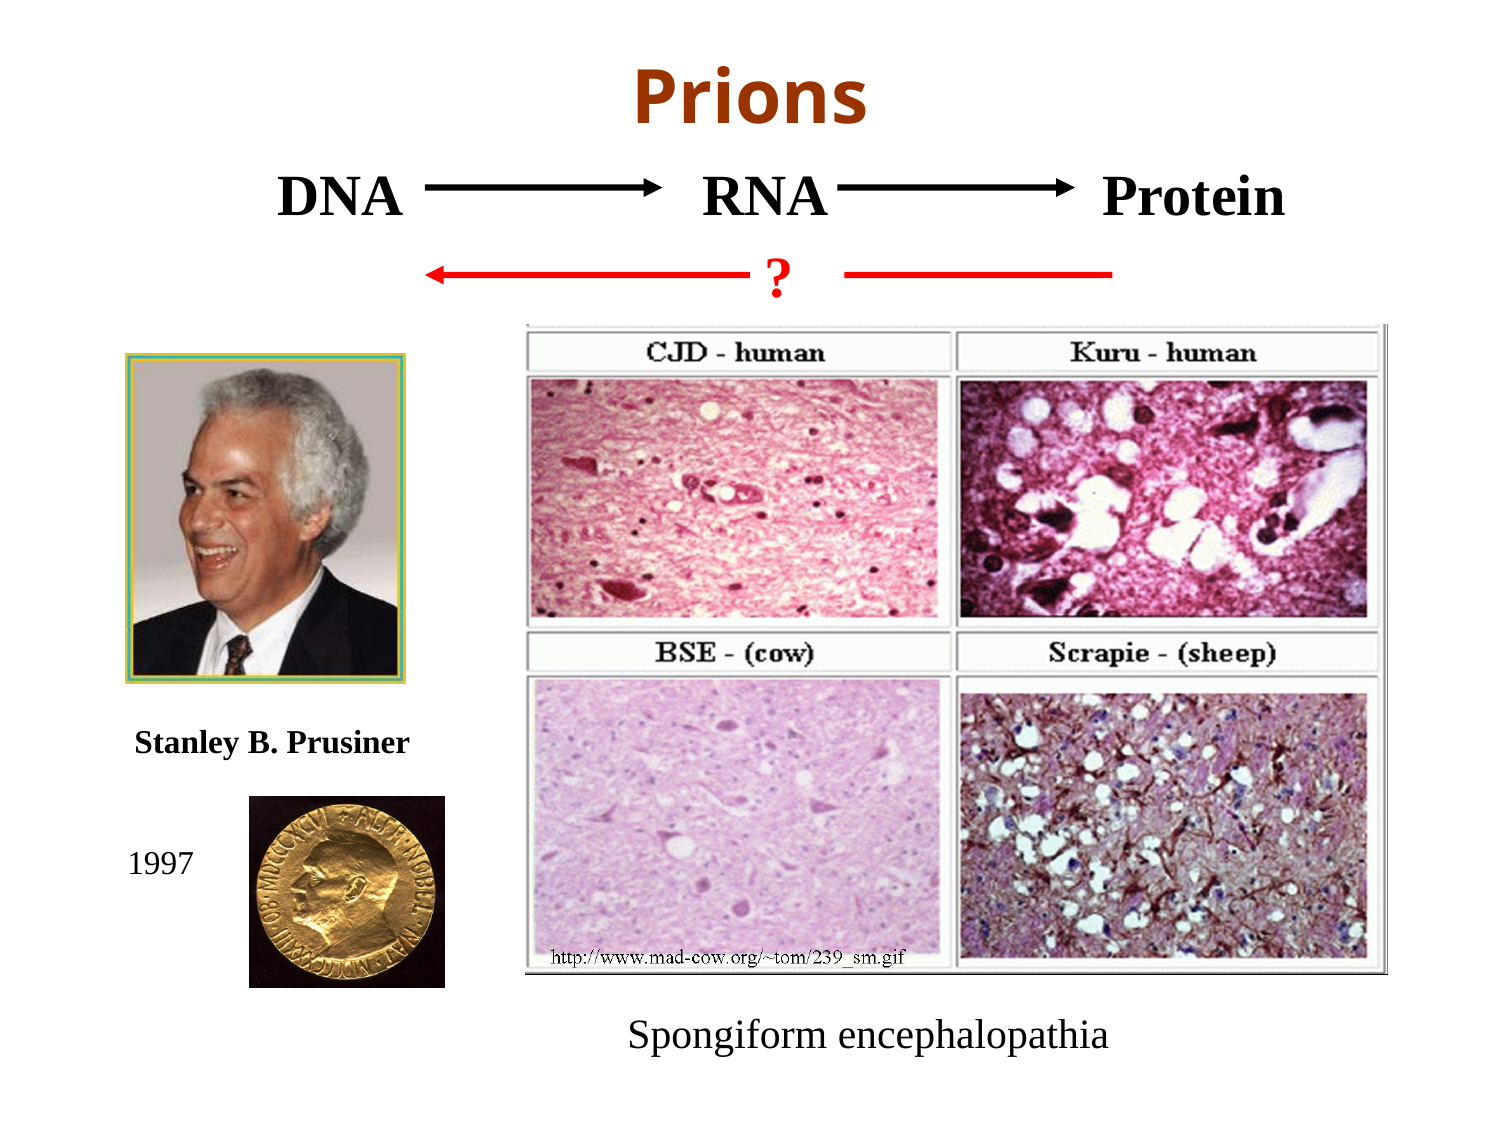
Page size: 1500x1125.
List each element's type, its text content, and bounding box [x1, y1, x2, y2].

text_box [837, 181, 1075, 194]
text_box Stanley B. Prusiner [119, 712, 426, 768]
text_box [424, 181, 663, 194]
text_box Protein [1087, 149, 1363, 235]
picture [249, 795, 445, 988]
text_box 1997 [112, 833, 244, 889]
picture [524, 324, 1388, 975]
title Prions [112, 12, 1388, 176]
text_box Spongiform encephalopathia [612, 999, 1450, 1065]
text_box ? [750, 231, 845, 317]
text_box DNA [262, 149, 450, 235]
text_box RNA [687, 149, 888, 235]
picture [124, 353, 406, 684]
text_box [424, 268, 750, 282]
